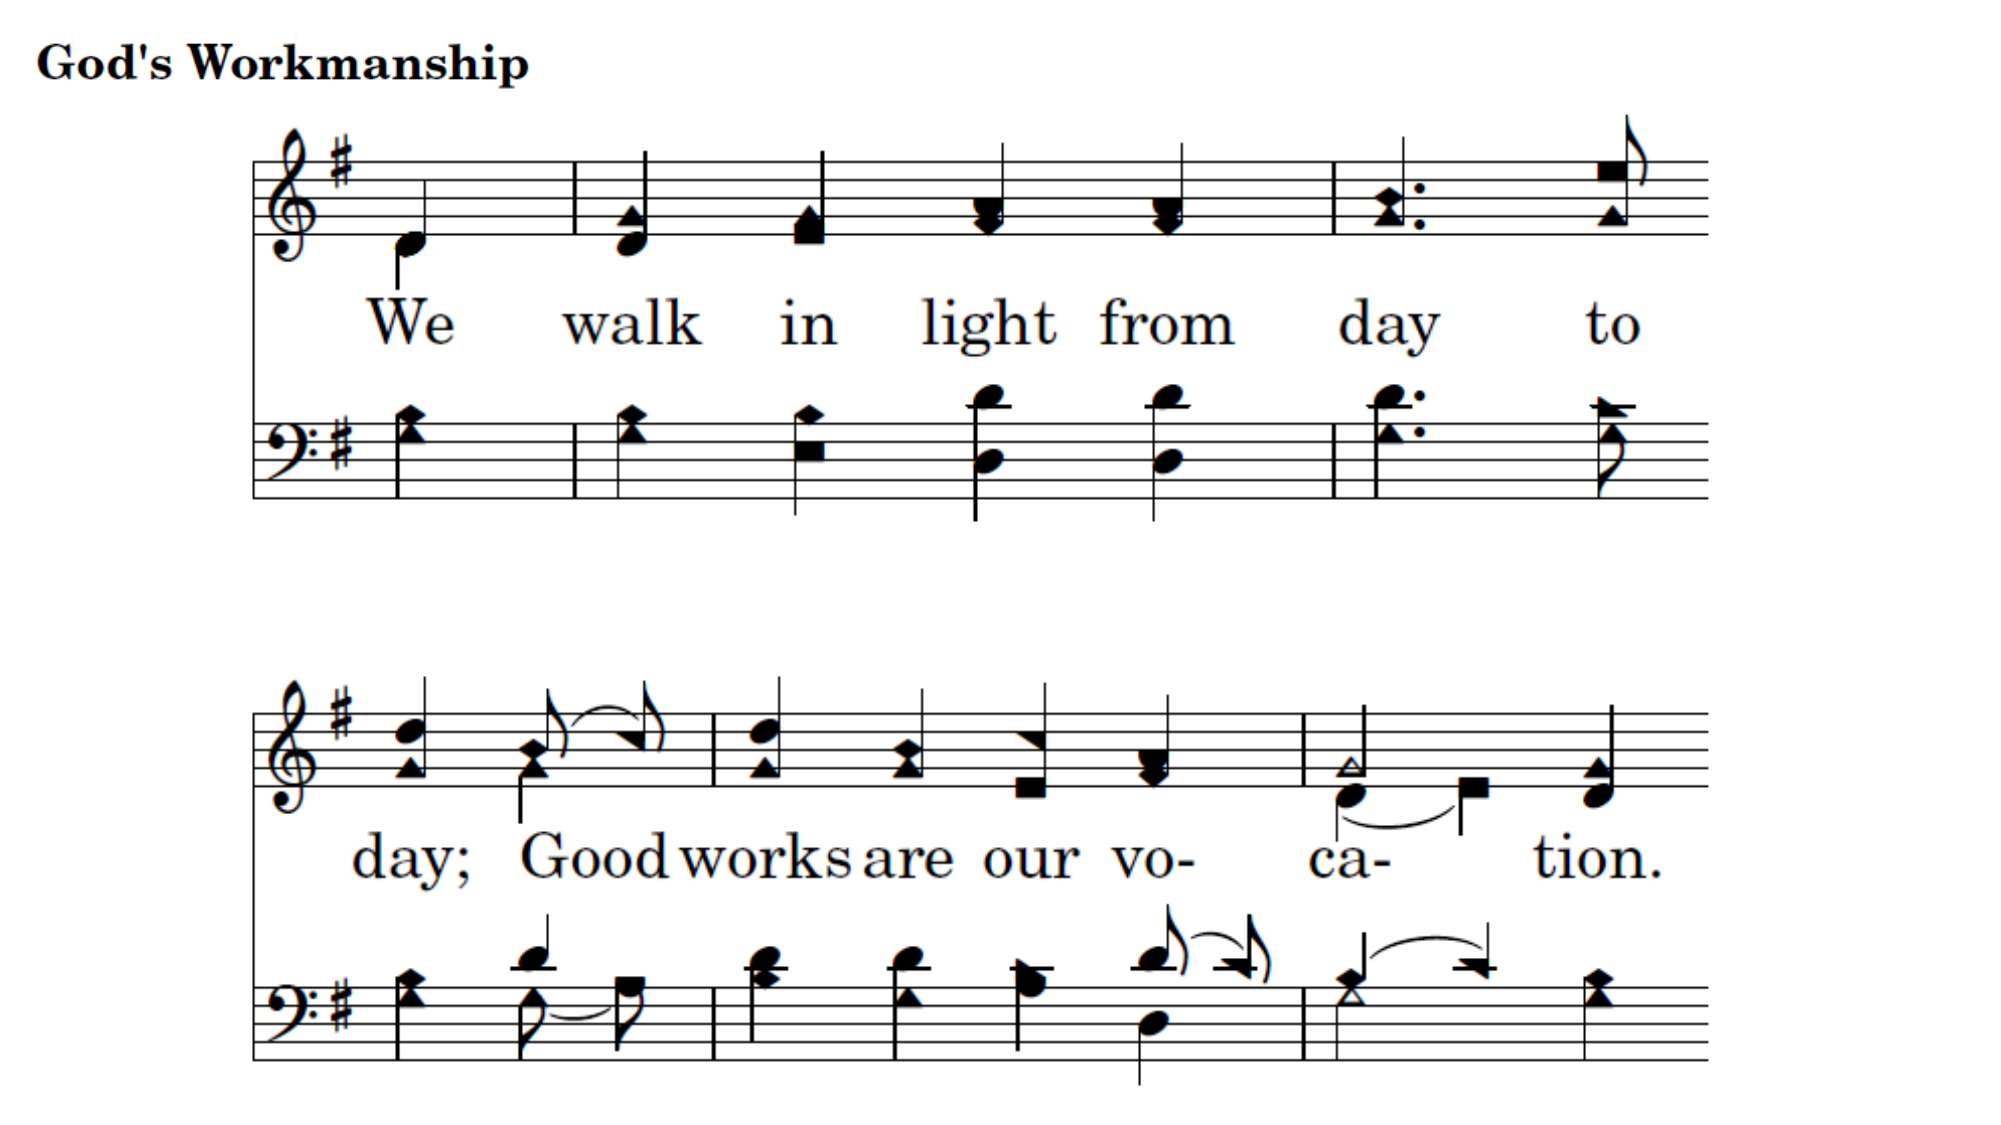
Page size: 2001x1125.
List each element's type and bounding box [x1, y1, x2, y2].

picture [5, 24, 1726, 1101]
